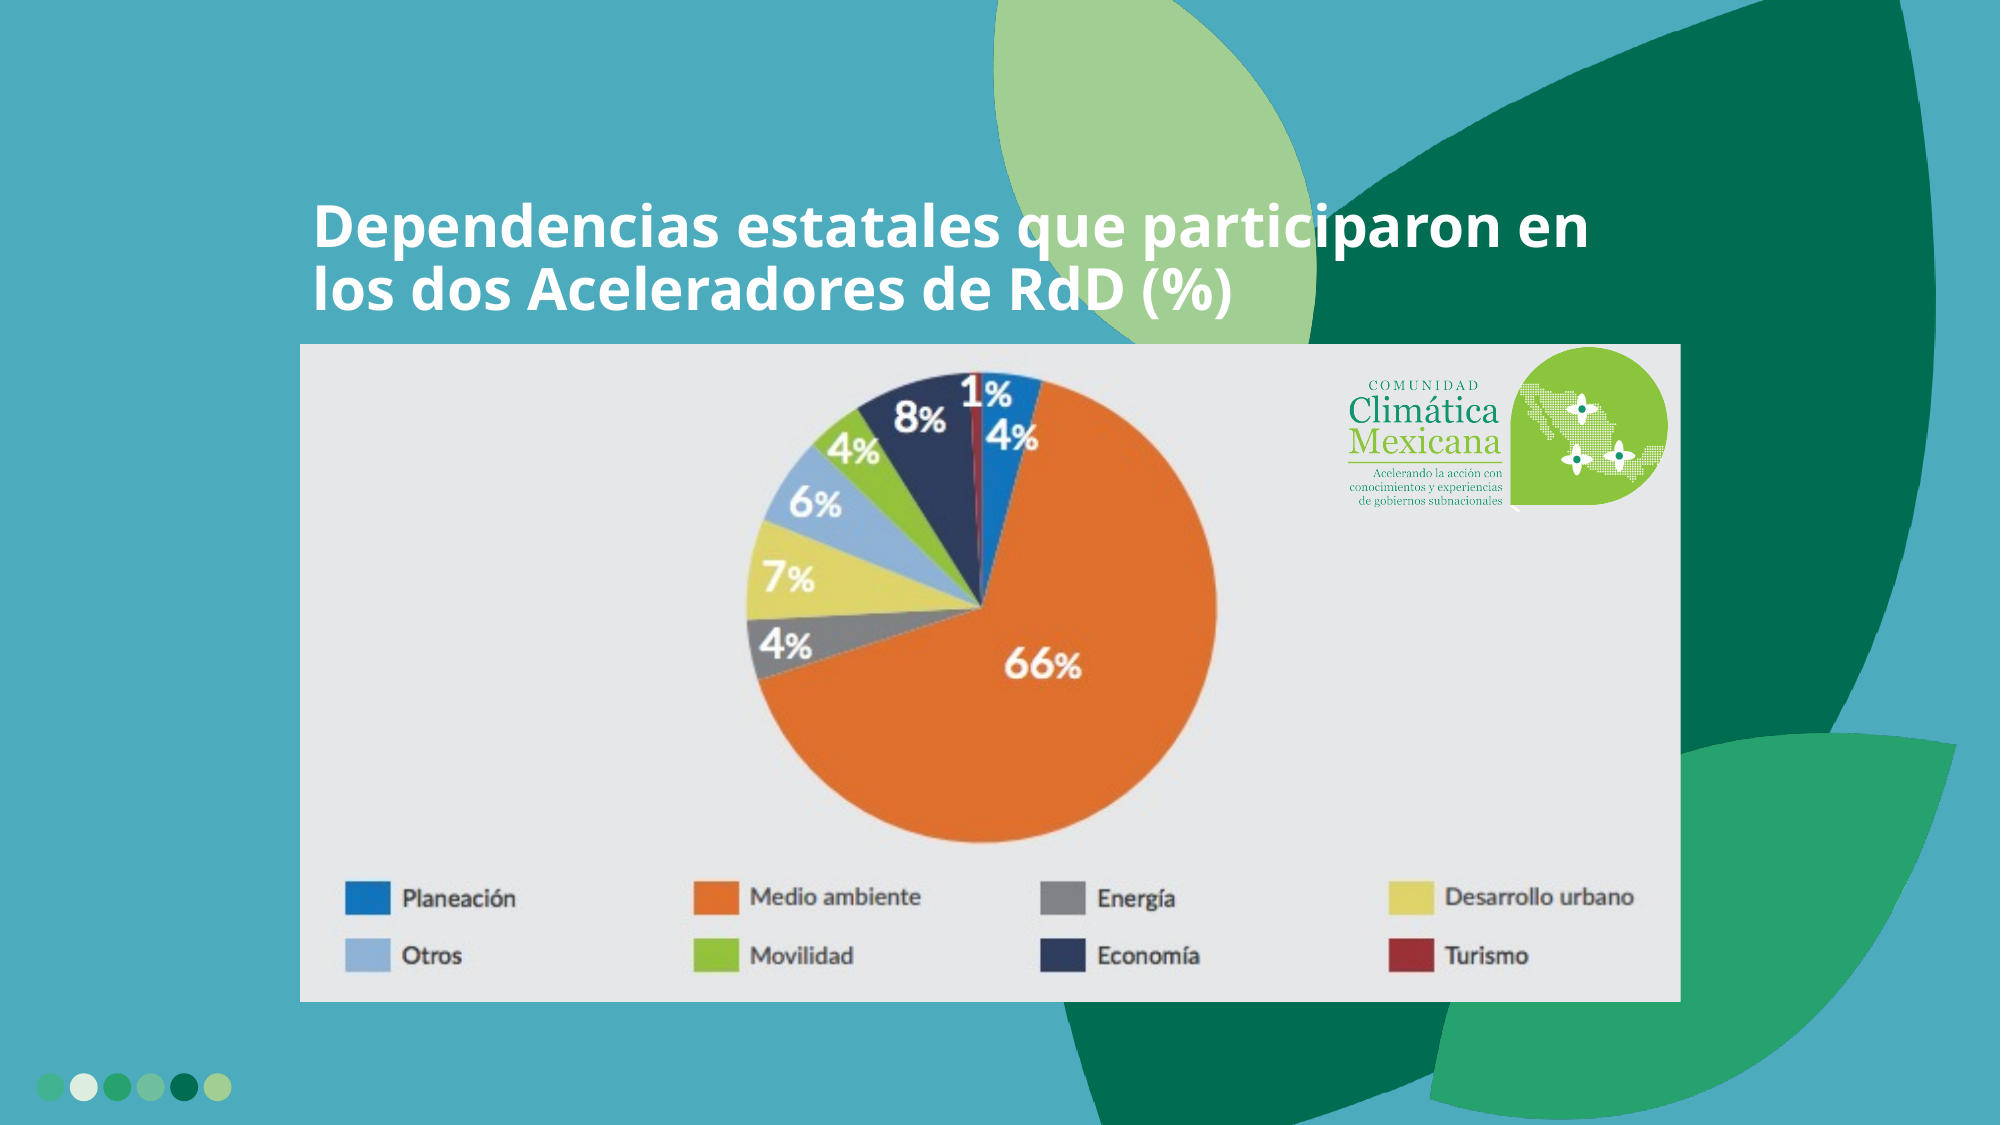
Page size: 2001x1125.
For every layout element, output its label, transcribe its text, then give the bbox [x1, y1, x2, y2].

picture [299, 0, 1971, 1125]
text_box Dependencias estatales que participaron en los dos Aceleradores de RdD (%) [297, 189, 1668, 327]
